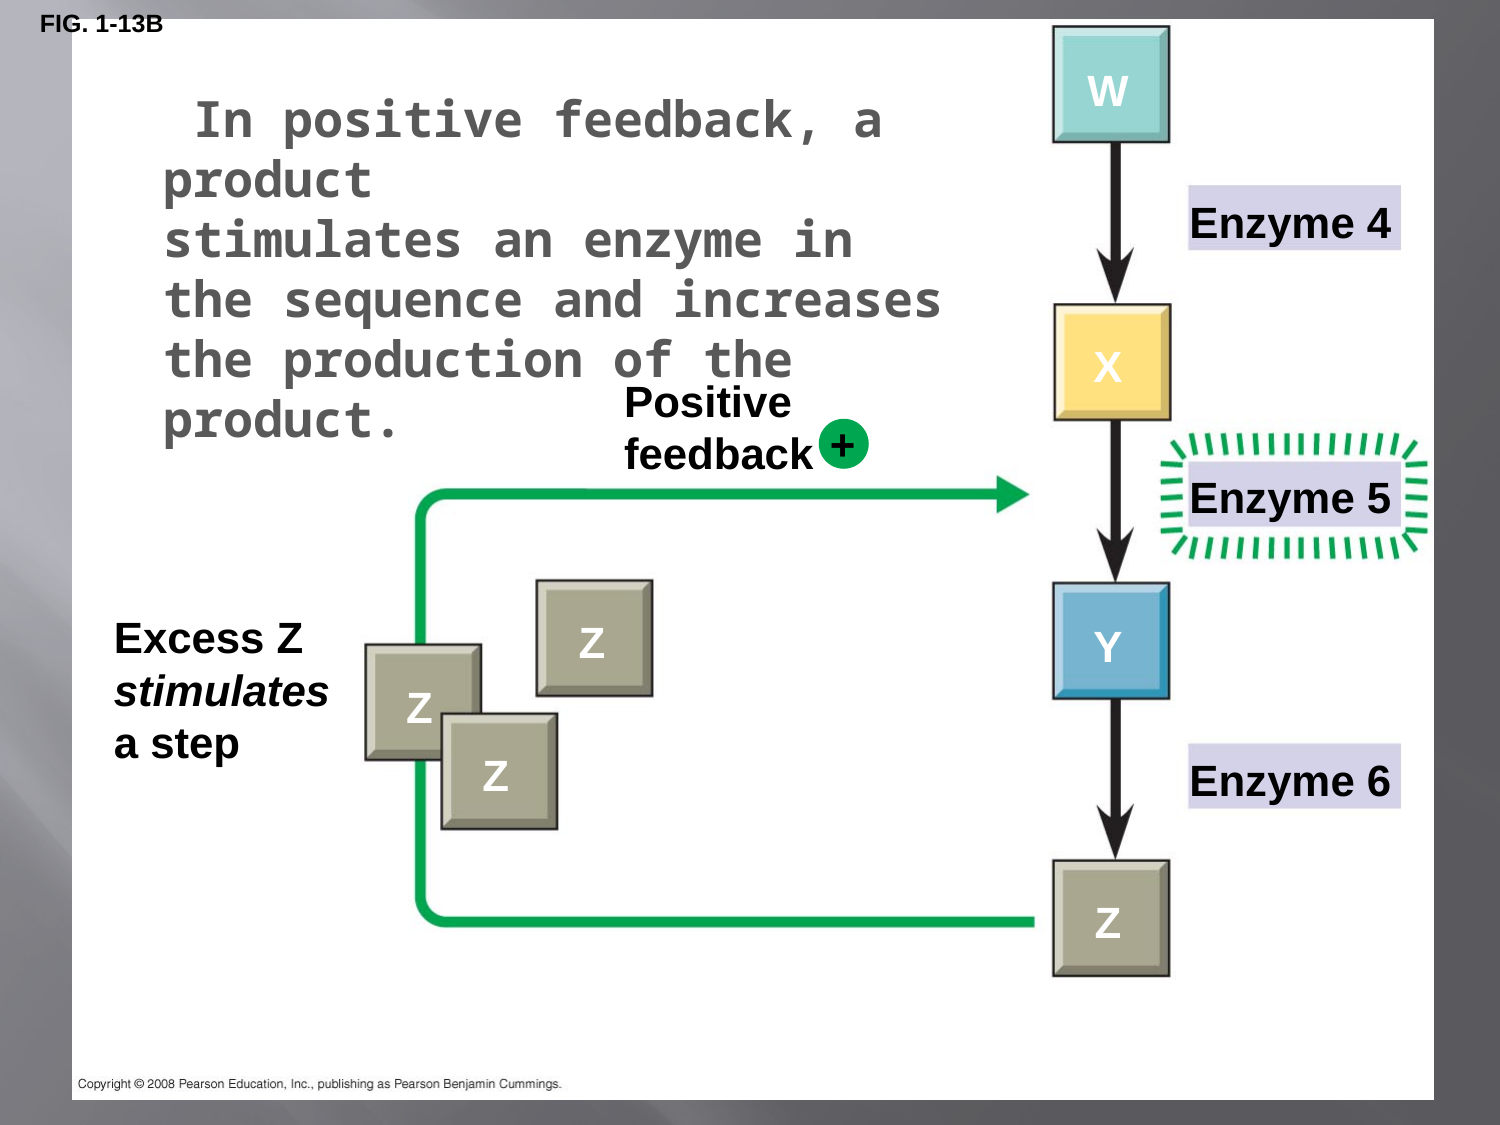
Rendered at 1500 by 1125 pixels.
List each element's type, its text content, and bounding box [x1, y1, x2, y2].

picture [72, 18, 1434, 1100]
title Fig. 1-13b [24, 0, 350, 50]
